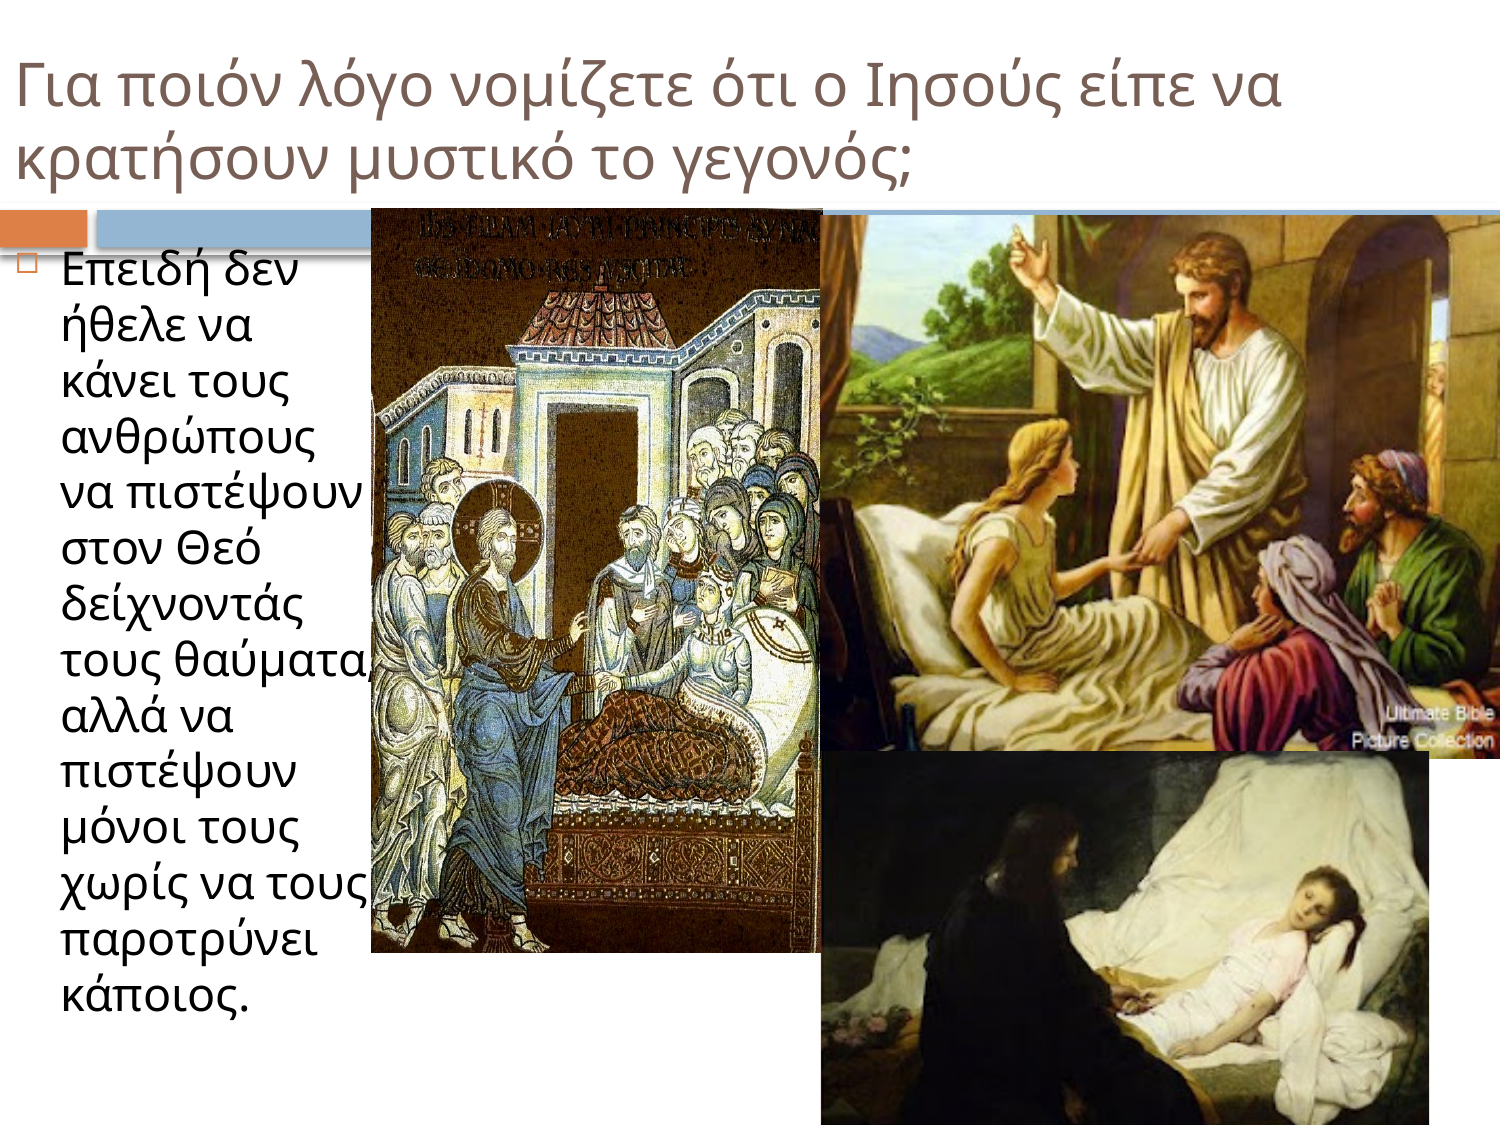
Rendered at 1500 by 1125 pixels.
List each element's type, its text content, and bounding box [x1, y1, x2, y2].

title Για ποιόν λόγο νομίζετε ότι ο Ιησούς είπε να κρατήσουν μυστικό το γεγονός; [0, 37, 1500, 200]
picture [371, 207, 1500, 1125]
list Επειδή δεν ήθελε να κάνει τους ανθρώπους να πιστέψουν στον Θεό δείχνοντάς τους θαύματα, αλλά να πιστέψουν μόνοι τους χωρίς να τους παροτρύνει κάποιος. [0, 231, 396, 1125]
